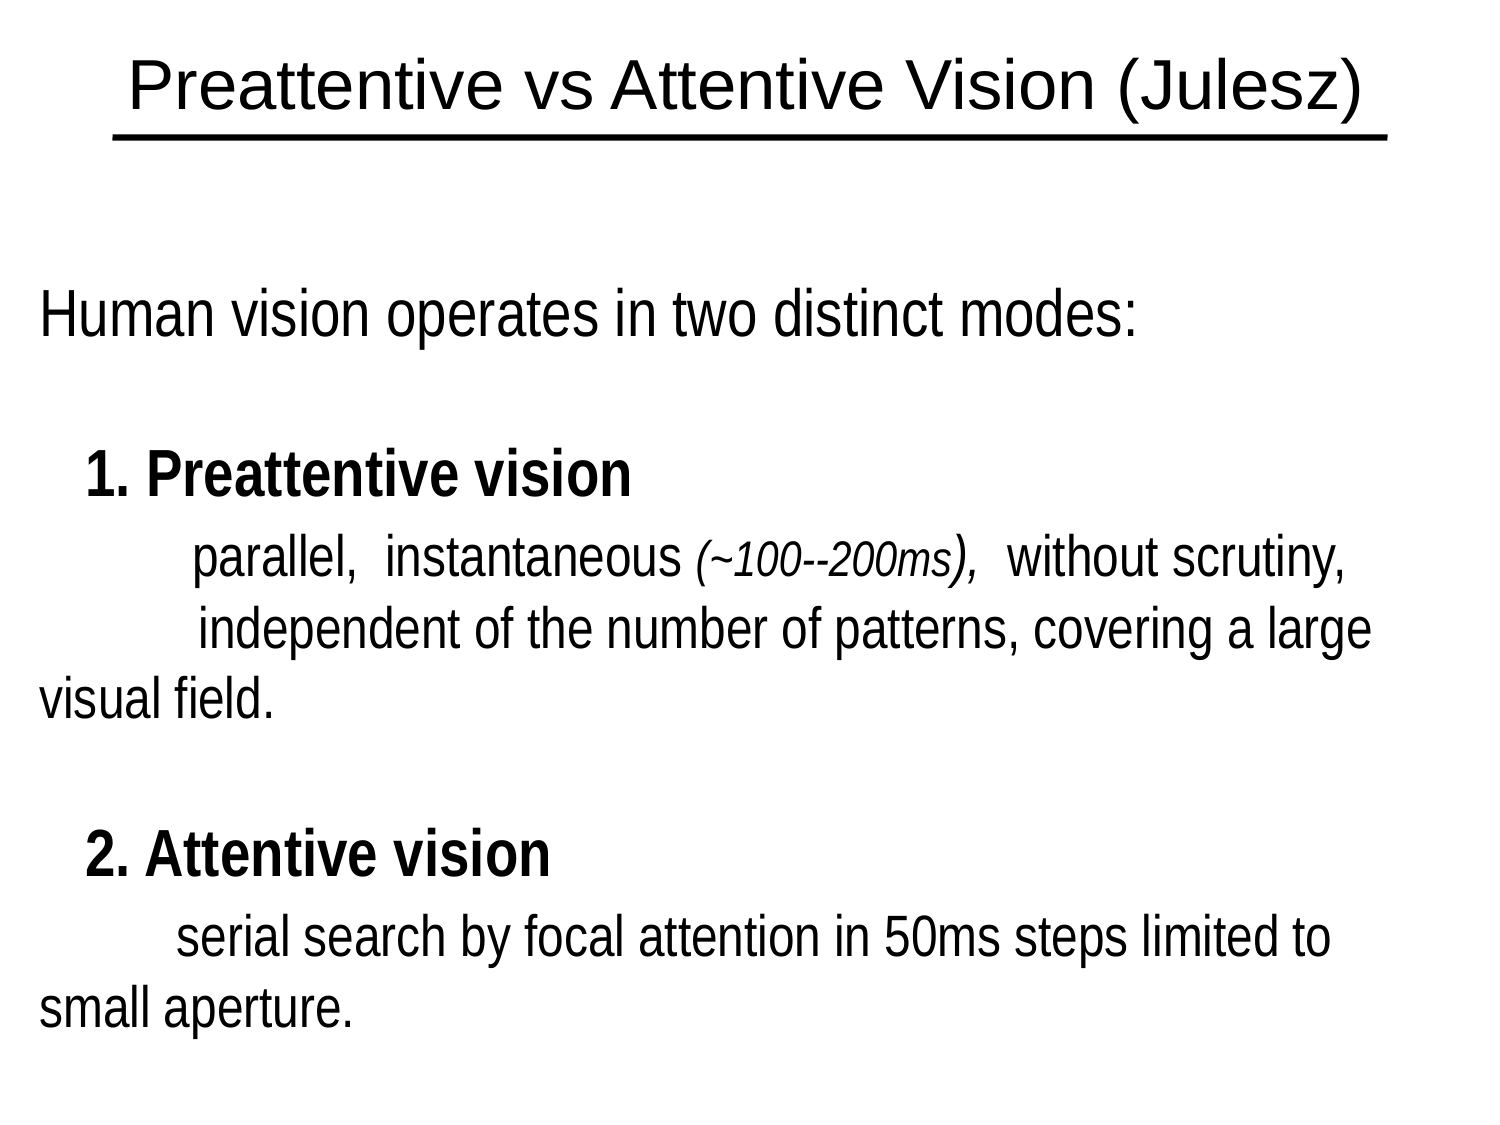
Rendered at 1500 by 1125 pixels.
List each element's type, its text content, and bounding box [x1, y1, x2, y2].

title Preattentive vs Attentive Vision (Julesz) [112, 12, 1388, 150]
text_box Human vision operates in two distinct modes: 1. Preattentive vision parallel, instantaneous (~100--200ms), without scrutiny, independent of the number of patterns, covering a large visual field. 2. Attentive vision serial search by focal attention in 50ms steps limited to small aperture. [24, 262, 1438, 1047]
